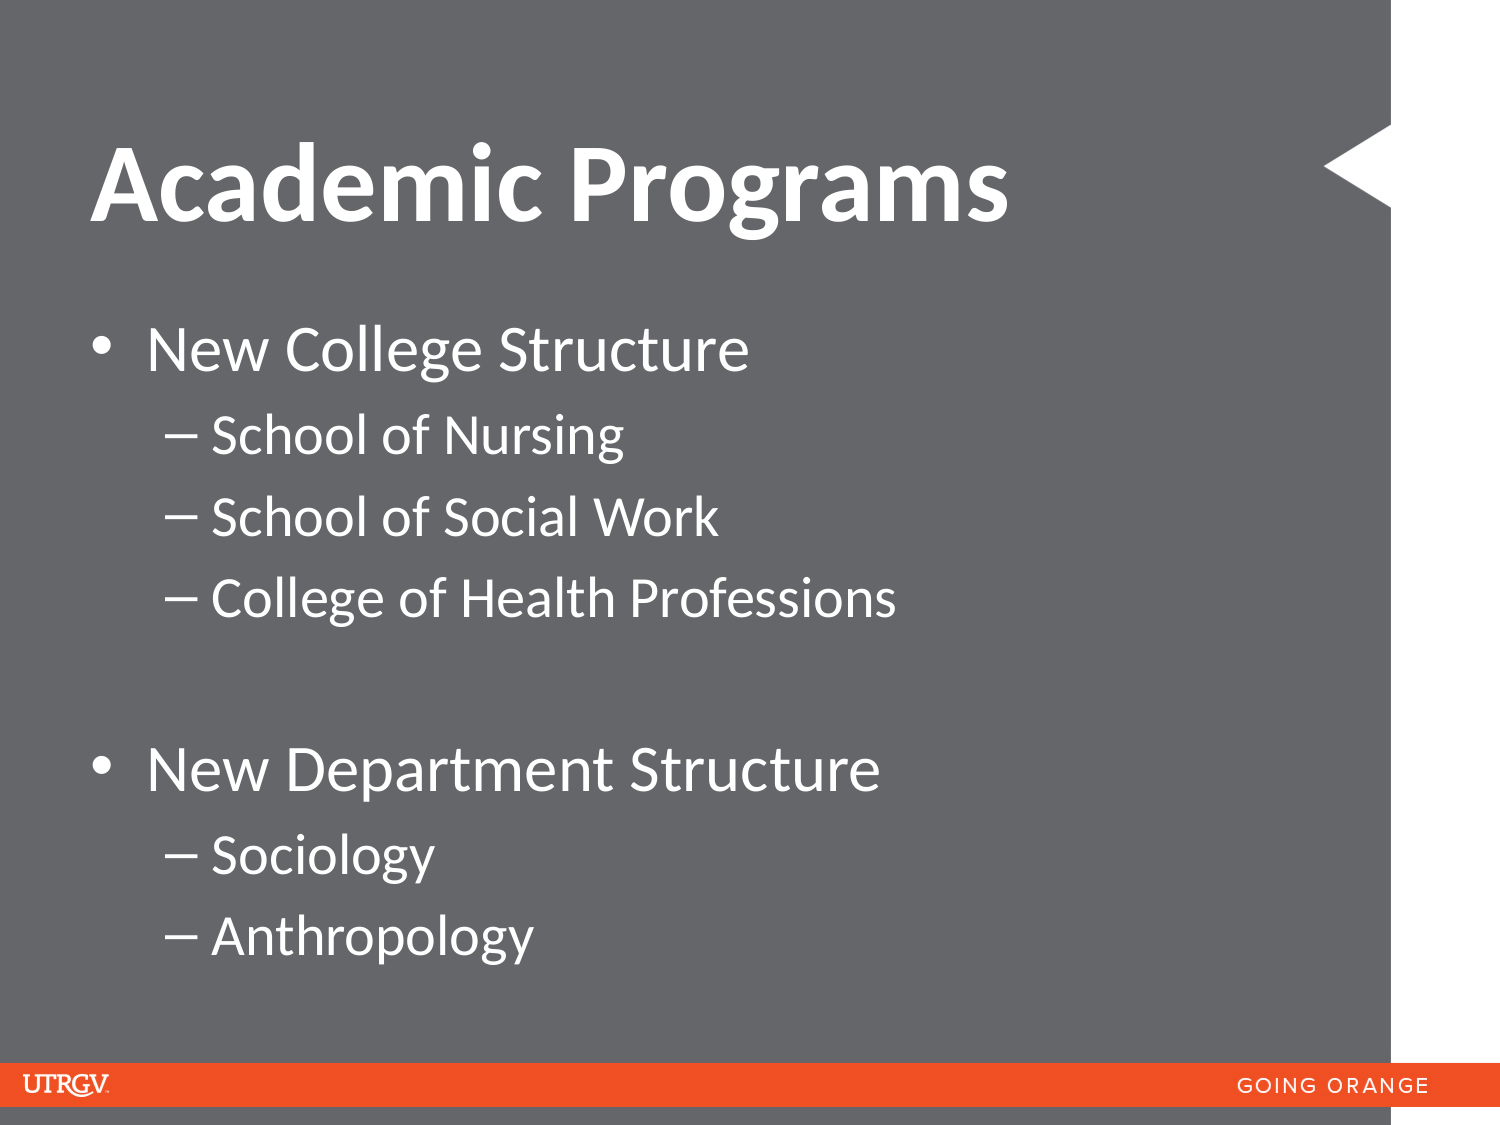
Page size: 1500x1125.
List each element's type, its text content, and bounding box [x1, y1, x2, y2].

picture [0, 0, 1500, 1125]
list New College Structure School of Nursing School of Social Work College of Health Professions New Department Structure Sociology Anthropology [75, 297, 1335, 1042]
title Academic Programs [75, 100, 1254, 251]
